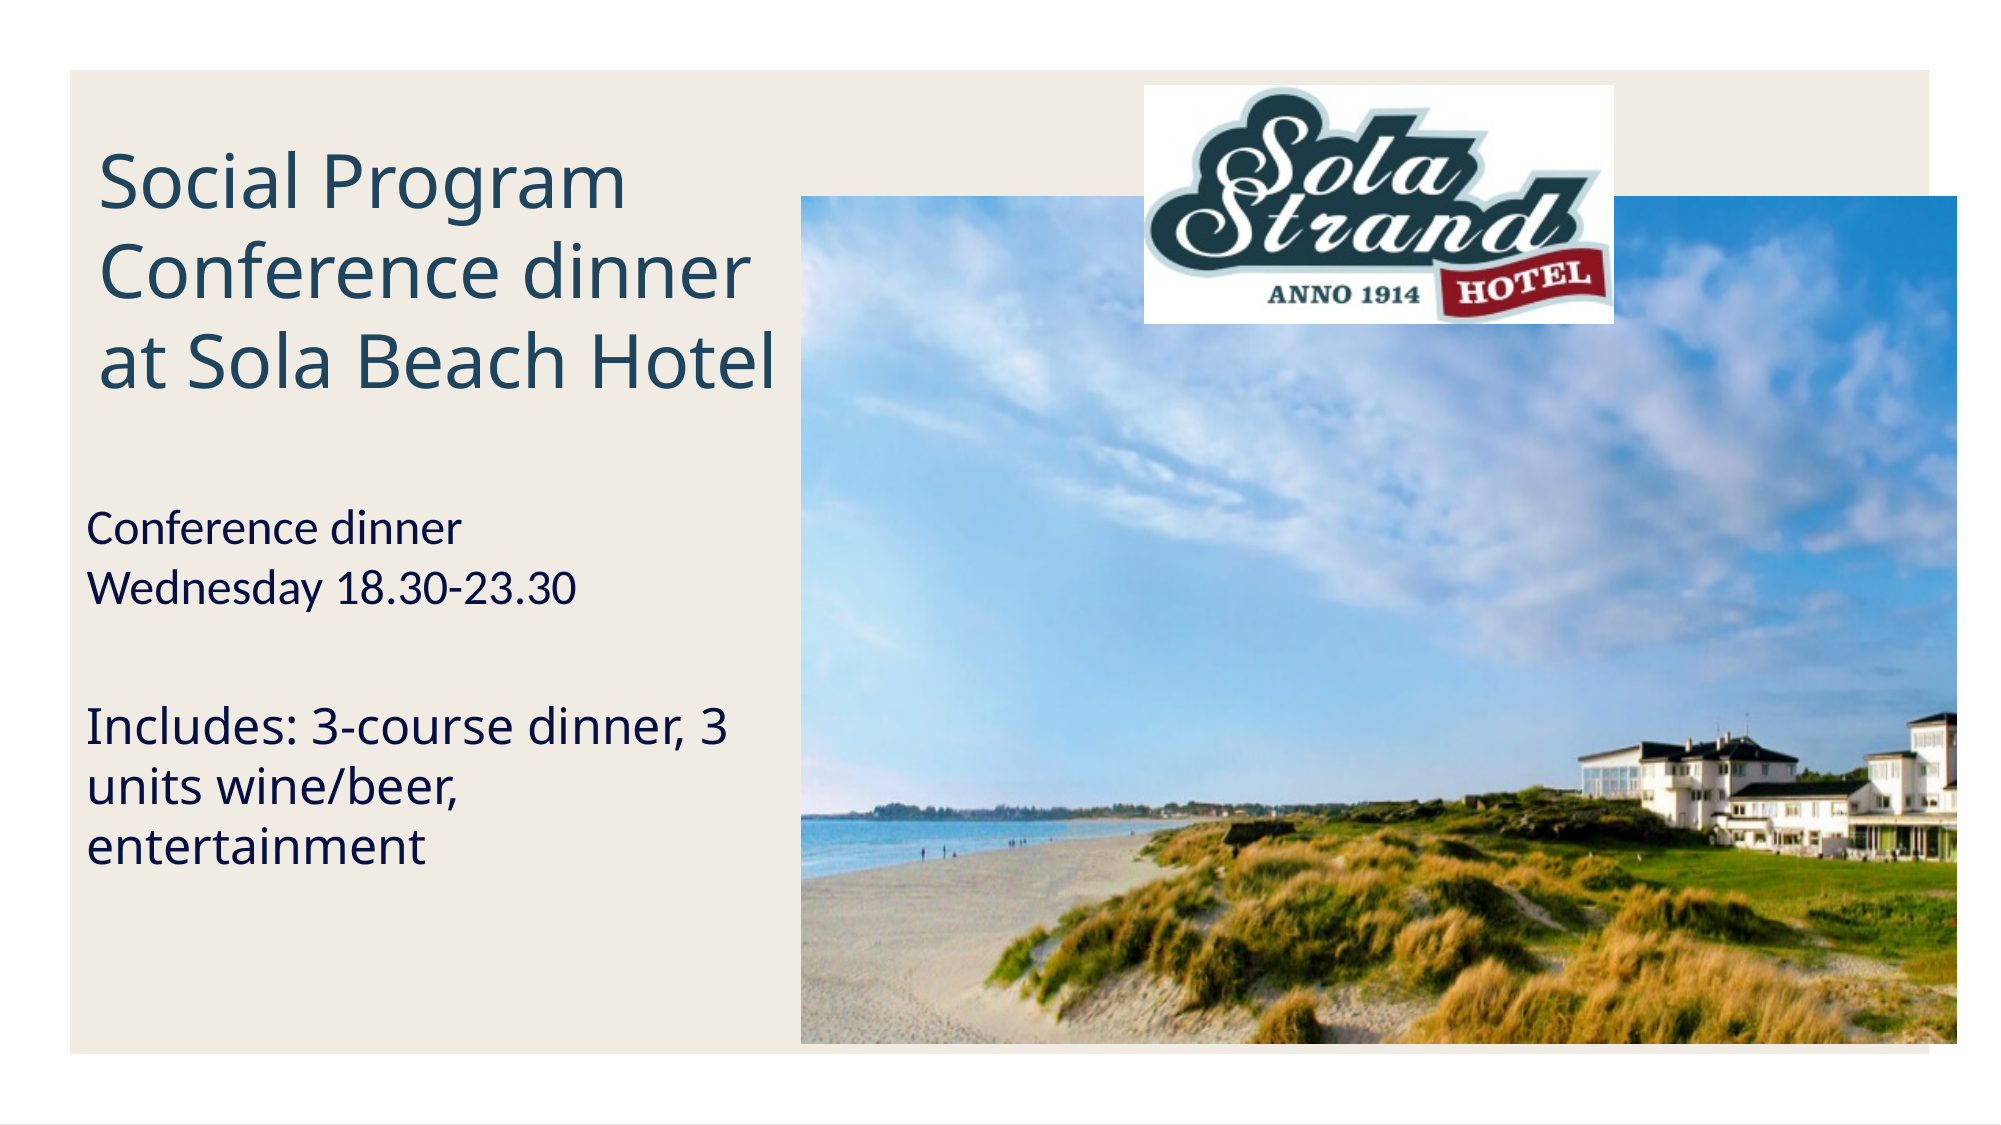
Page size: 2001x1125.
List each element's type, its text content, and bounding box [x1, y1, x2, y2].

text_box Includes: 3-course dinner, 3 units wine/beer, entertainment [71, 622, 790, 950]
text_box Social Program Conference dinner at Sola Beach Hotel [83, 126, 1087, 486]
picture [801, 85, 1957, 1044]
text_box Conference dinner Wednesday 18.30-23.30 [71, 486, 801, 622]
